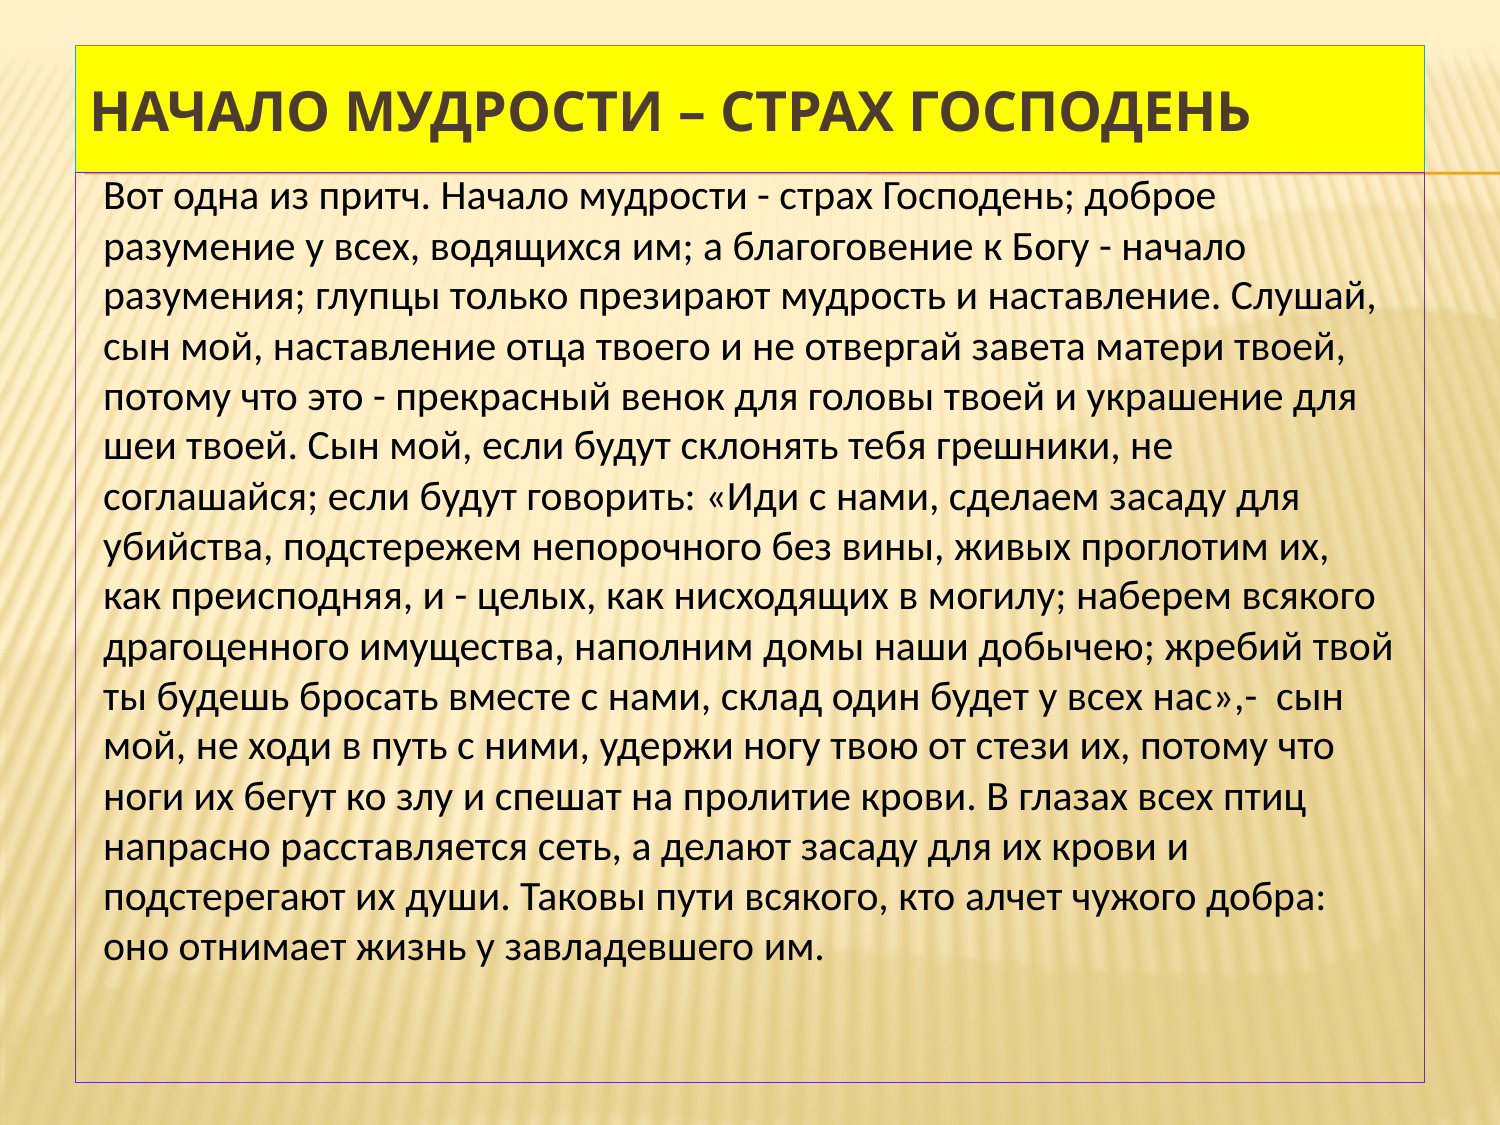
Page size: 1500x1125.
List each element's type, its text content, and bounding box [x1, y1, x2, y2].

list [75, 172, 1425, 1083]
title Начало мудрости – страх Господень [75, 45, 1425, 172]
